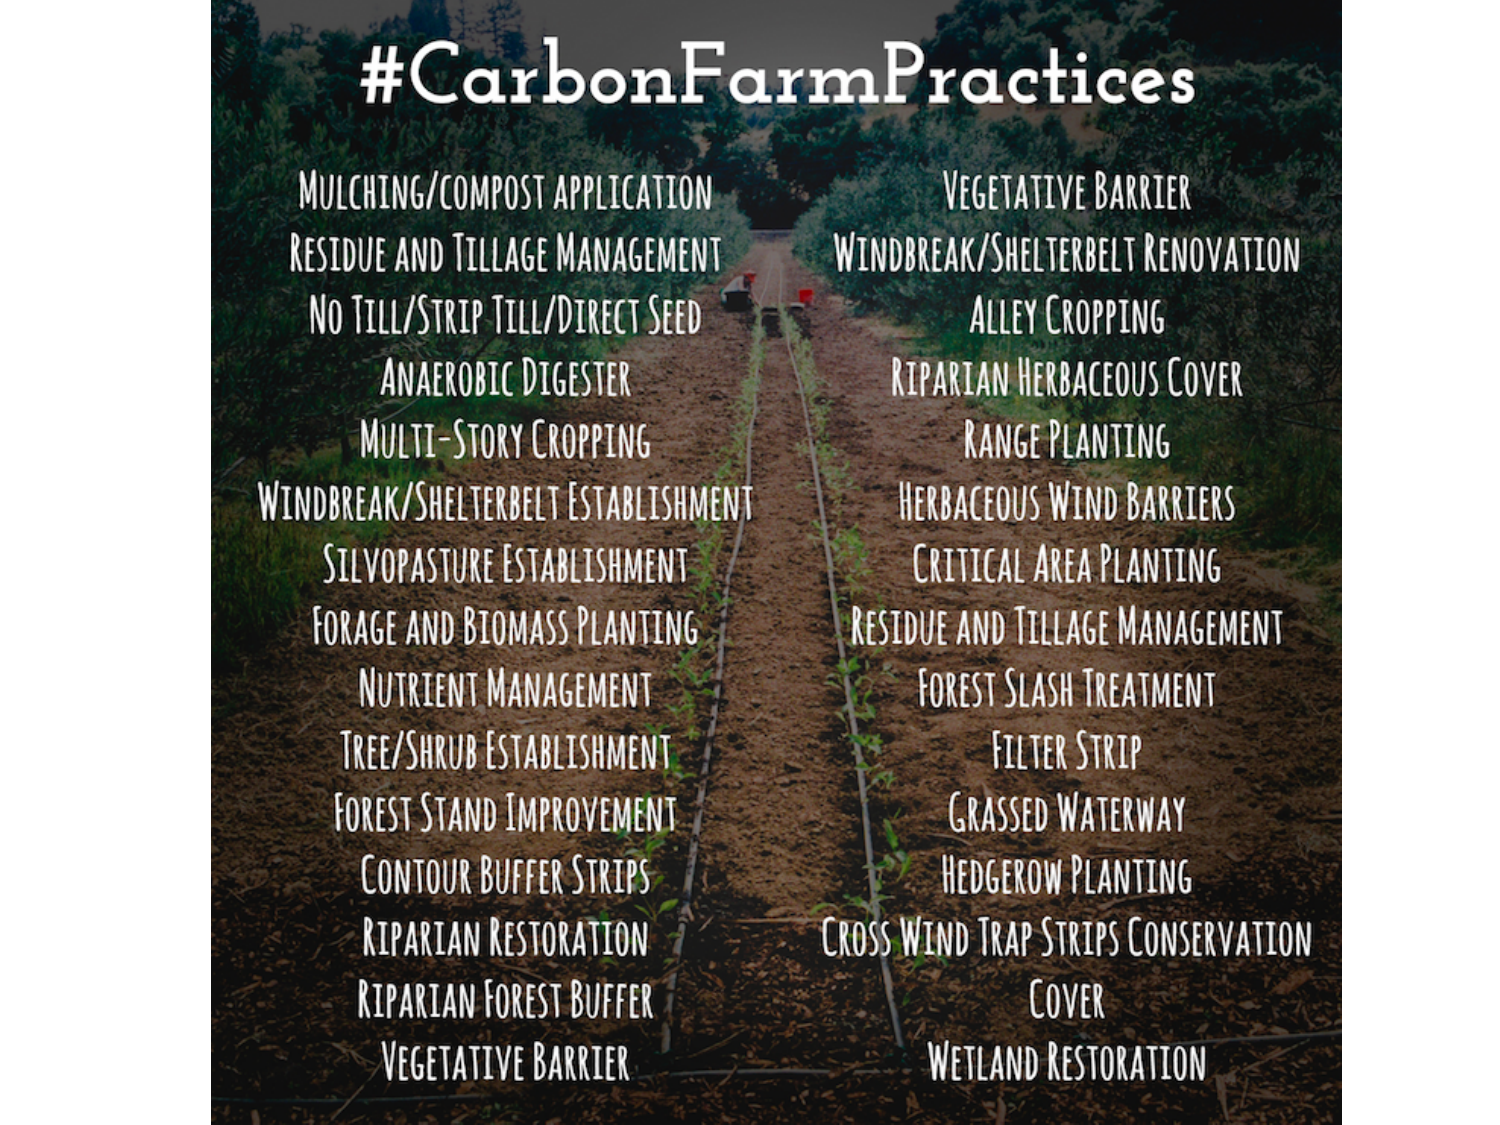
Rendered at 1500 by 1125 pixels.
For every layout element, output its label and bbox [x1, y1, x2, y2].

picture [211, 0, 1342, 1125]
